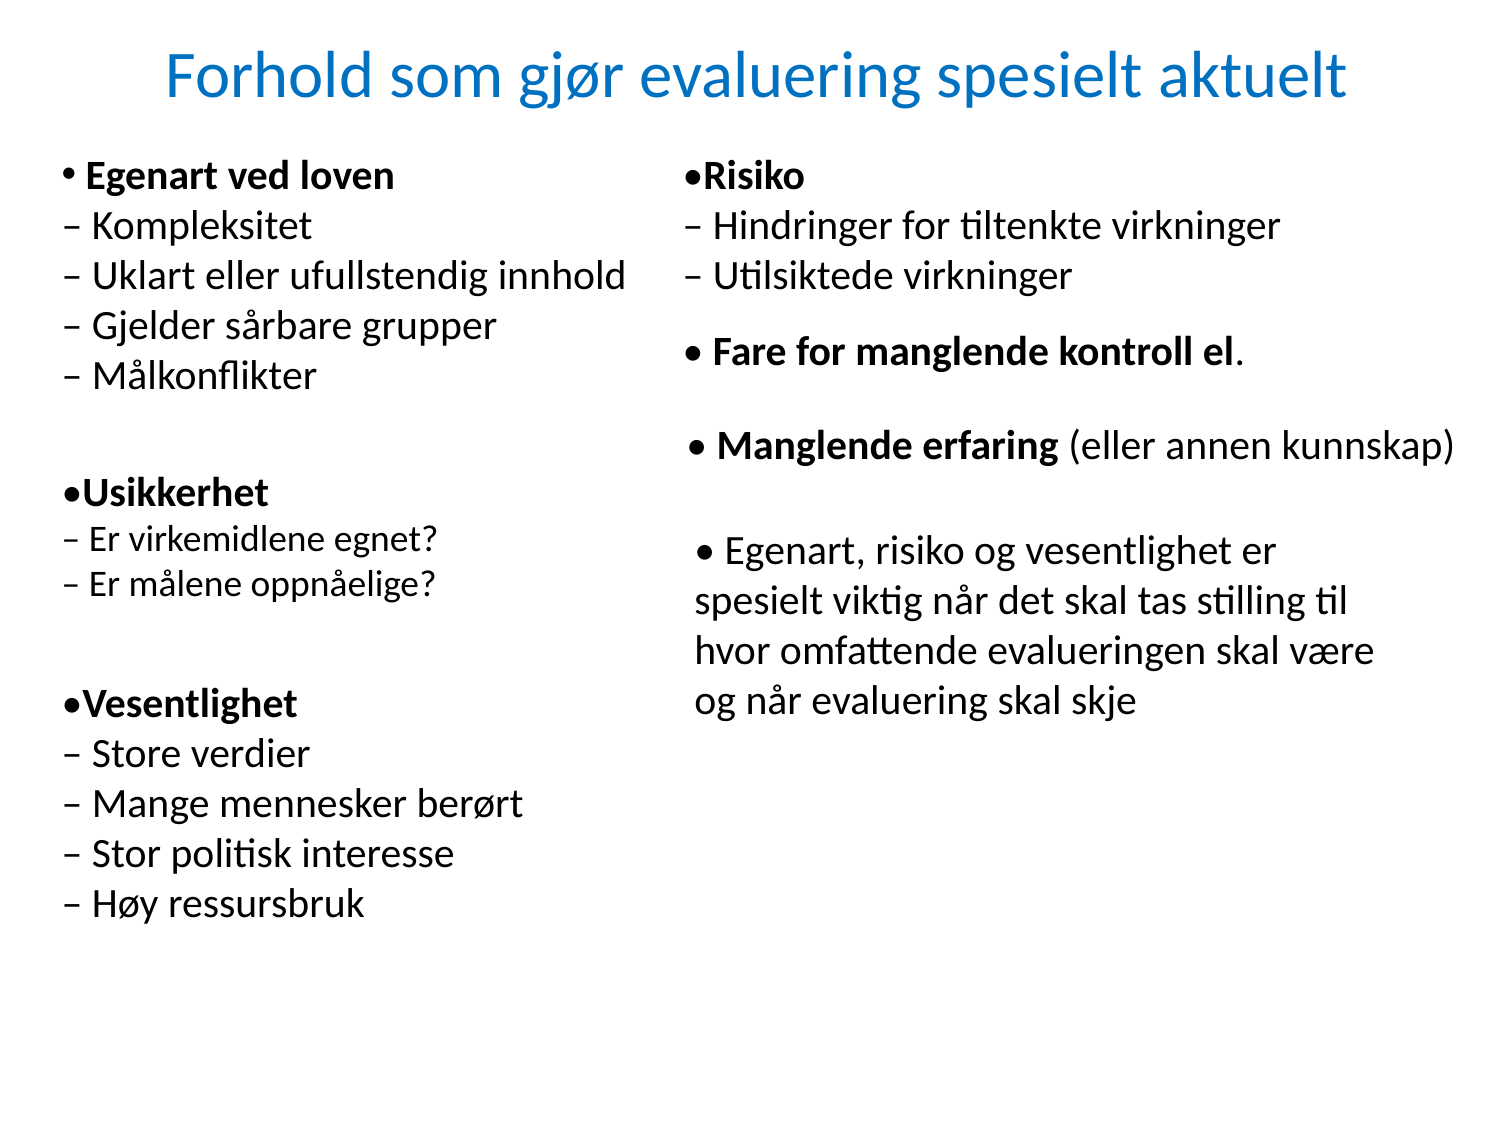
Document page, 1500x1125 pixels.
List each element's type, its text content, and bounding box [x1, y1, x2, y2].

text_box • Egenart, risiko og vesentlighet er spesielt viktig når det skal tas stilling til hvor omfattende evalueringen skal være og når evaluering skal skje [679, 515, 1430, 731]
text_box Egenart ved loven – Kompleksitet – Uklart eller ufullstendig innhold – Gjelder sårbare grupper – Målkonflikter [46, 140, 657, 406]
text_box •Risiko – Hindringer for tiltenkte virkninger – Utilsiktede virkninger [667, 140, 1418, 306]
text_box •Vesentlighet – Store verdier – Mange mennesker berørt – Stor politisk interesse – Høy ressursbruk [46, 667, 551, 933]
text_box •Usikkerhet – Er virkemidlene egnet? – Er målene oppnåelige? [46, 457, 493, 612]
text_box • Manglende erfaring (eller annen kunnskap) [671, 410, 1480, 475]
text_box • Fare for manglende kontroll el. [667, 316, 1270, 382]
title Forhold som gjør evaluering spesielt aktuelt [82, 0, 1432, 143]
